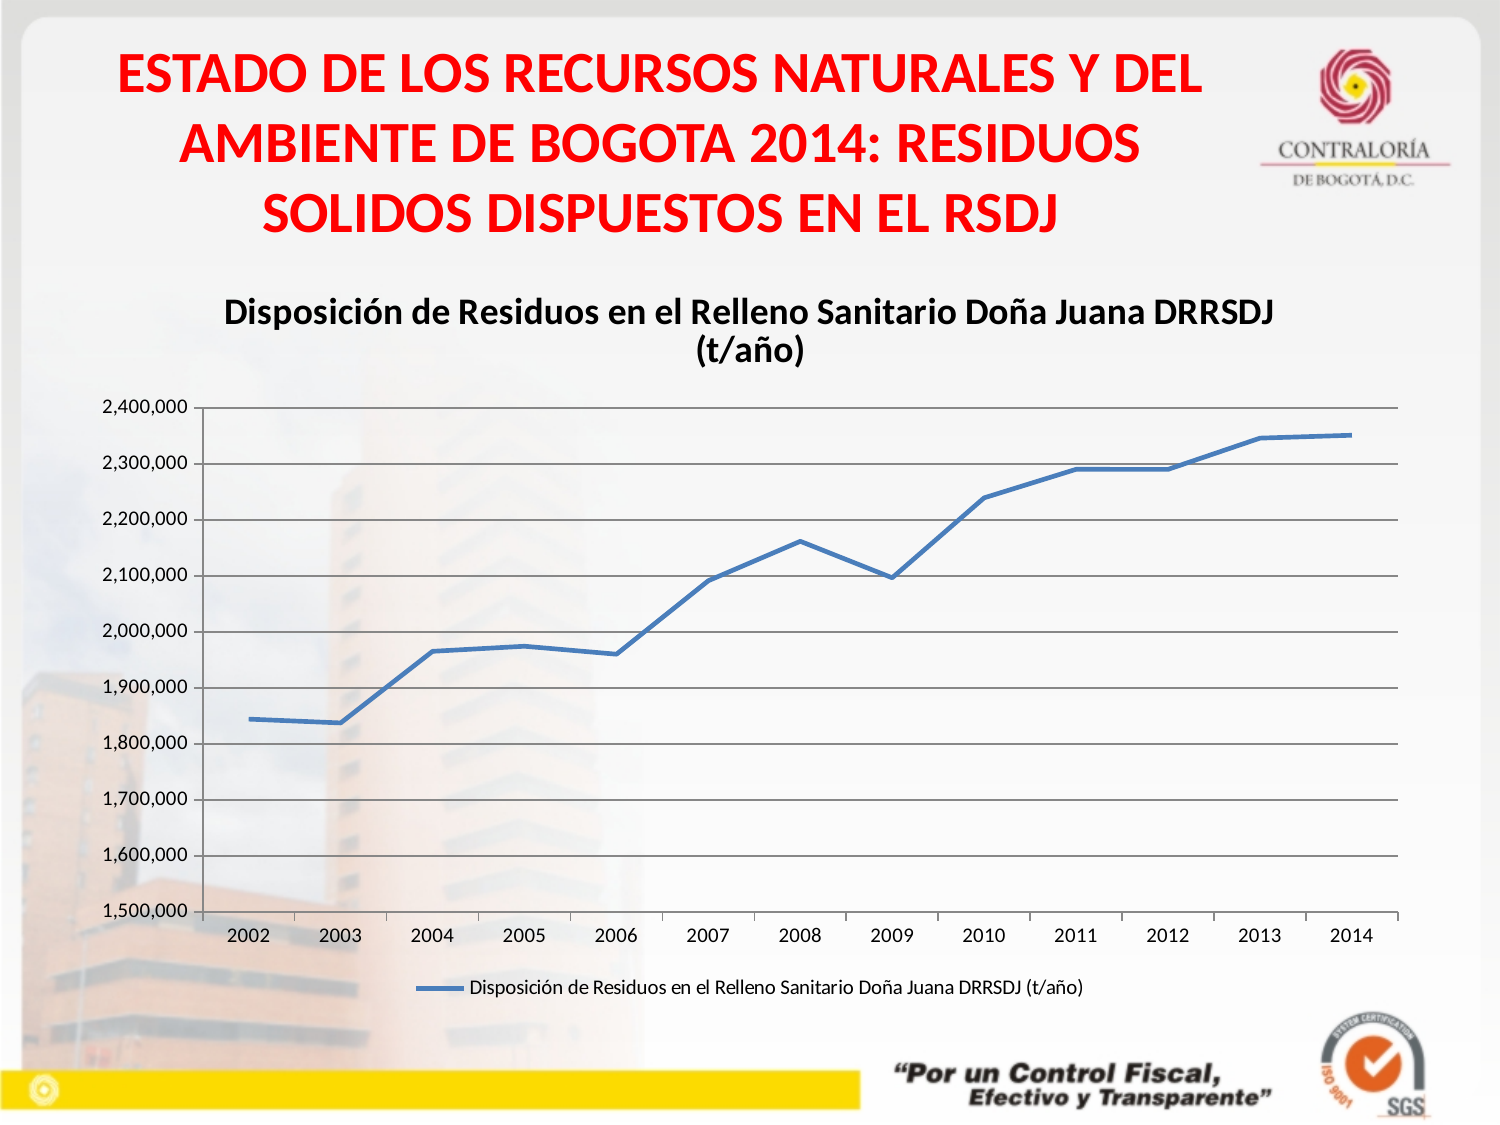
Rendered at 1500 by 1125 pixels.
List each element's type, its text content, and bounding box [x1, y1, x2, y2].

picture [0, 0, 1500, 1125]
title ESTADO DE LOS RECURSOS NATURALES Y DEL AMBIENTE DE BOGOTA 2014: RESIDUOS SOLIDOS DISPUESTOS EN EL RSDJ [75, 45, 1247, 233]
chart [74, 262, 1426, 1006]
